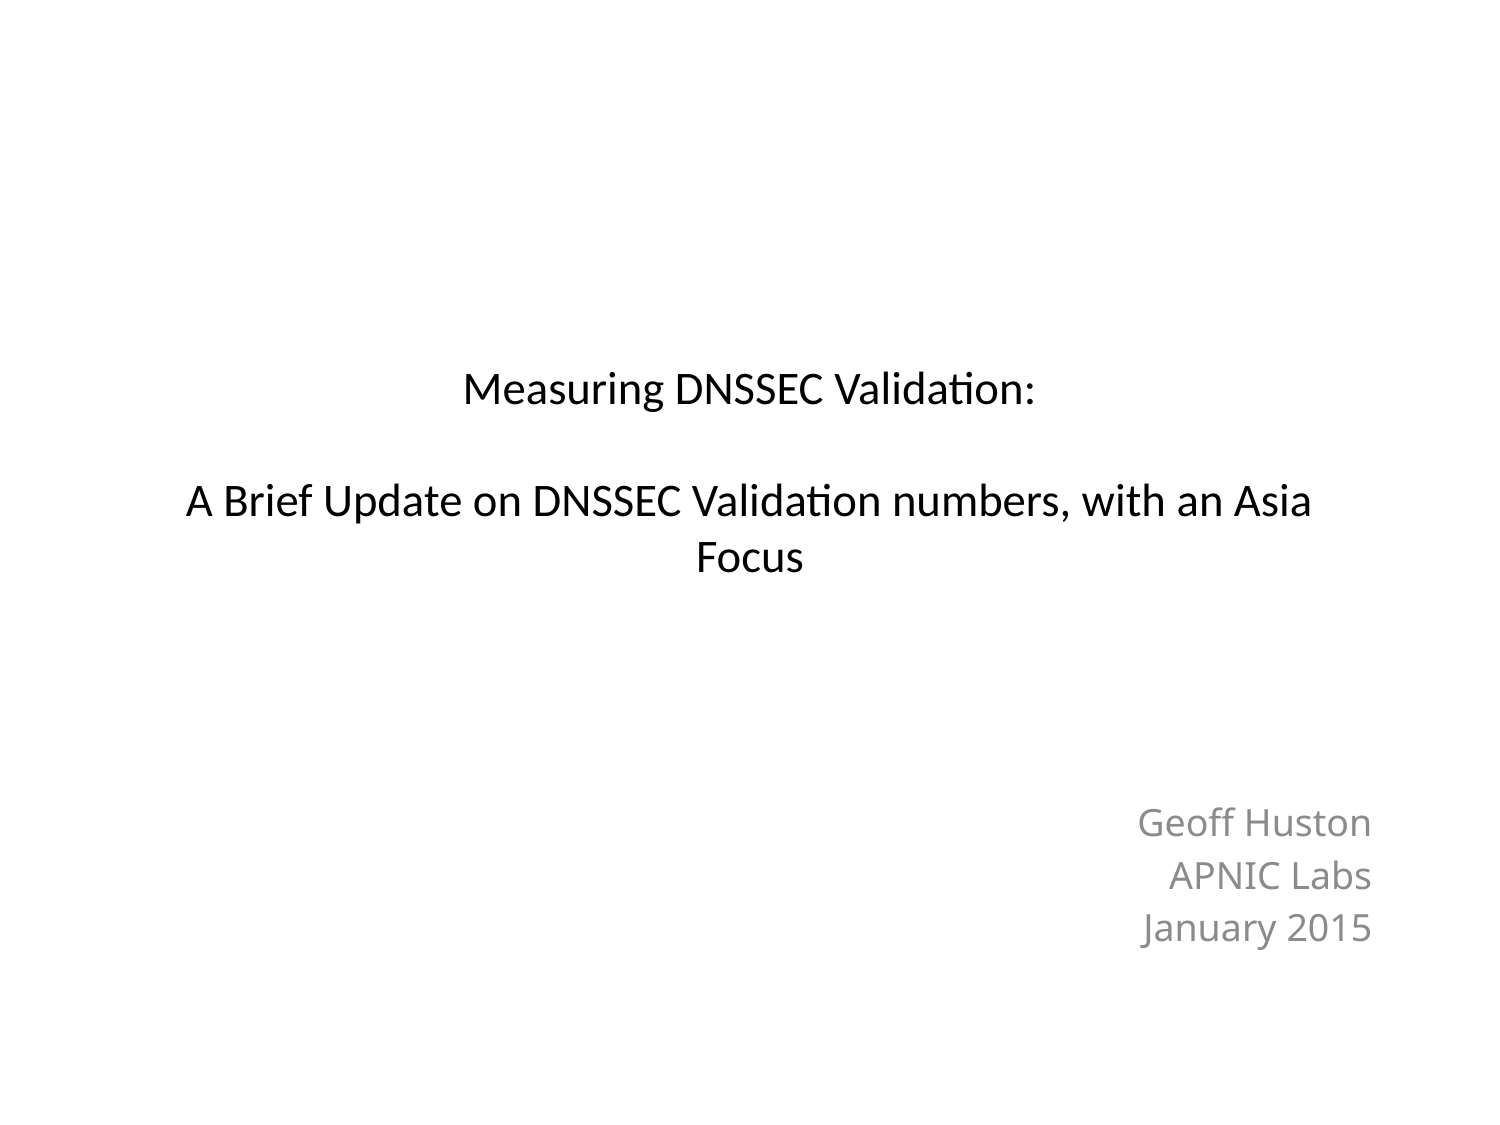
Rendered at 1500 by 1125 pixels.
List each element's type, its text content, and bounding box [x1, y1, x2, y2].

subtitle Geoff Huston APNIC Labs January 2015 [337, 791, 1388, 1080]
title Measuring DNSSEC Validation: A Brief Update on DNSSEC Validation numbers, with an Asia Focus [112, 349, 1388, 591]
